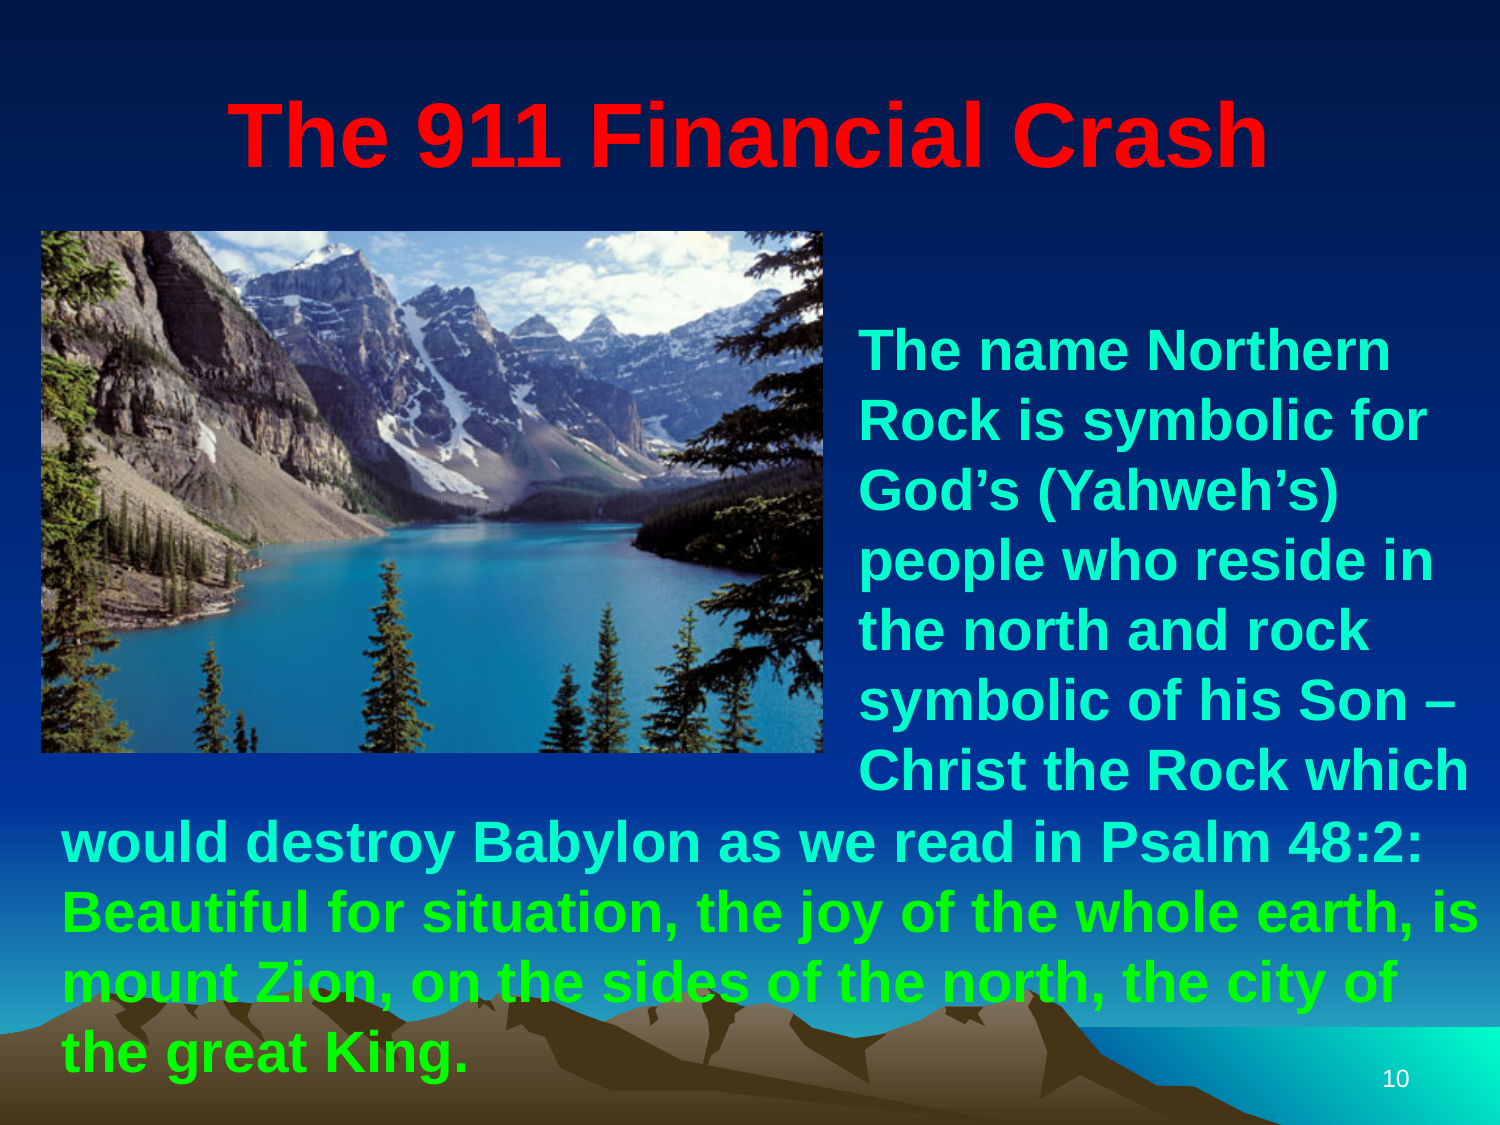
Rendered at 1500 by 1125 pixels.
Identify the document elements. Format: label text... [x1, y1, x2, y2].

title The 911 Financial Crash [74, 37, 1426, 226]
text_box would destroy Babylon as we read in Psalm 48:2: Beautiful for situation, the joy of the whole earth, is mount Zion, on the sides of the north, the city of the great King. [46, 796, 1500, 1125]
picture [40, 231, 823, 753]
text_box The name Northern Rock is symbolic for God’s (Yahweh’s) people who reside in the north and rock symbolic of his Son – Christ the Rock which [843, 304, 1500, 796]
slide_number 10 [1074, 1024, 1426, 1101]
picture [439, 721, 444, 731]
